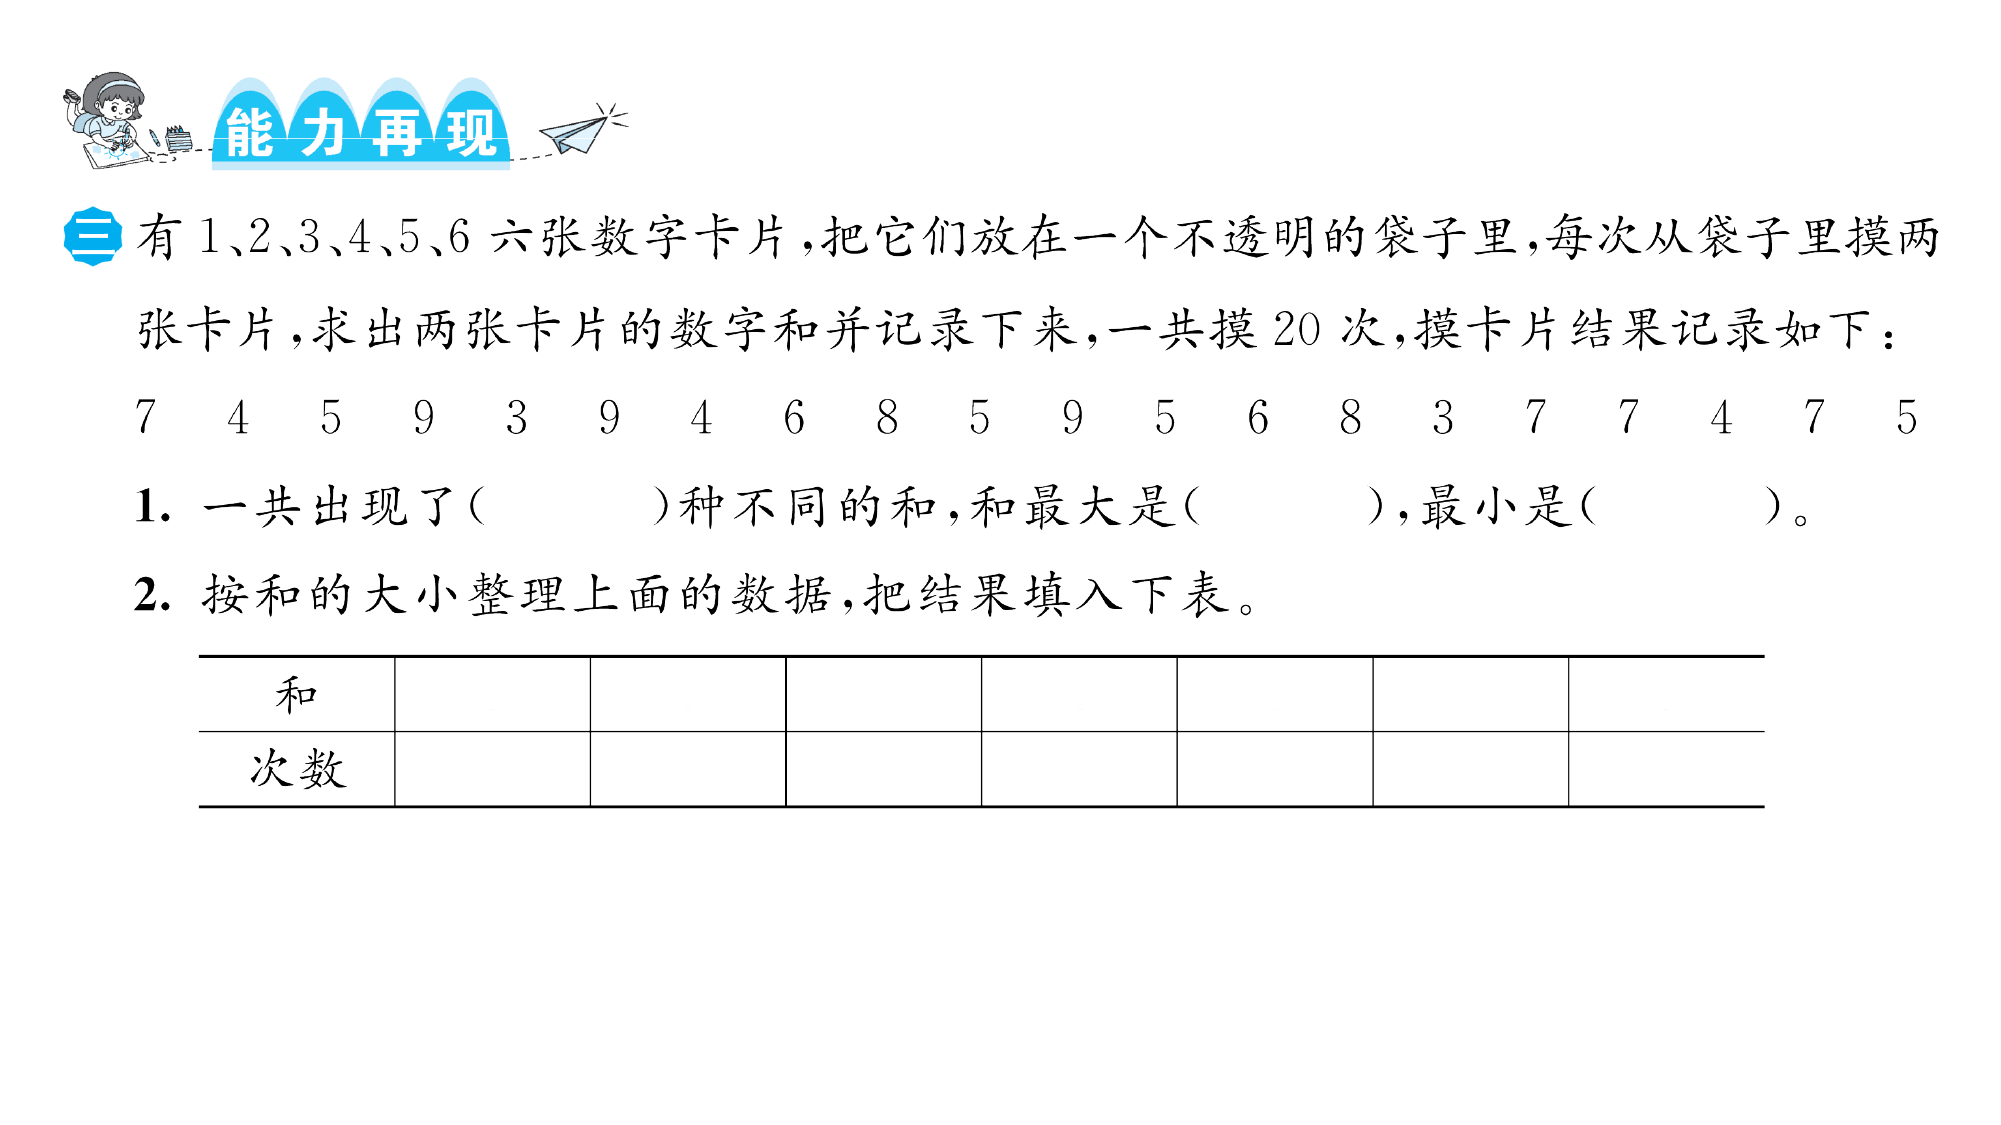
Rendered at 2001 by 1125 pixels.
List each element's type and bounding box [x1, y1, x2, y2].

picture [58, 58, 1949, 815]
